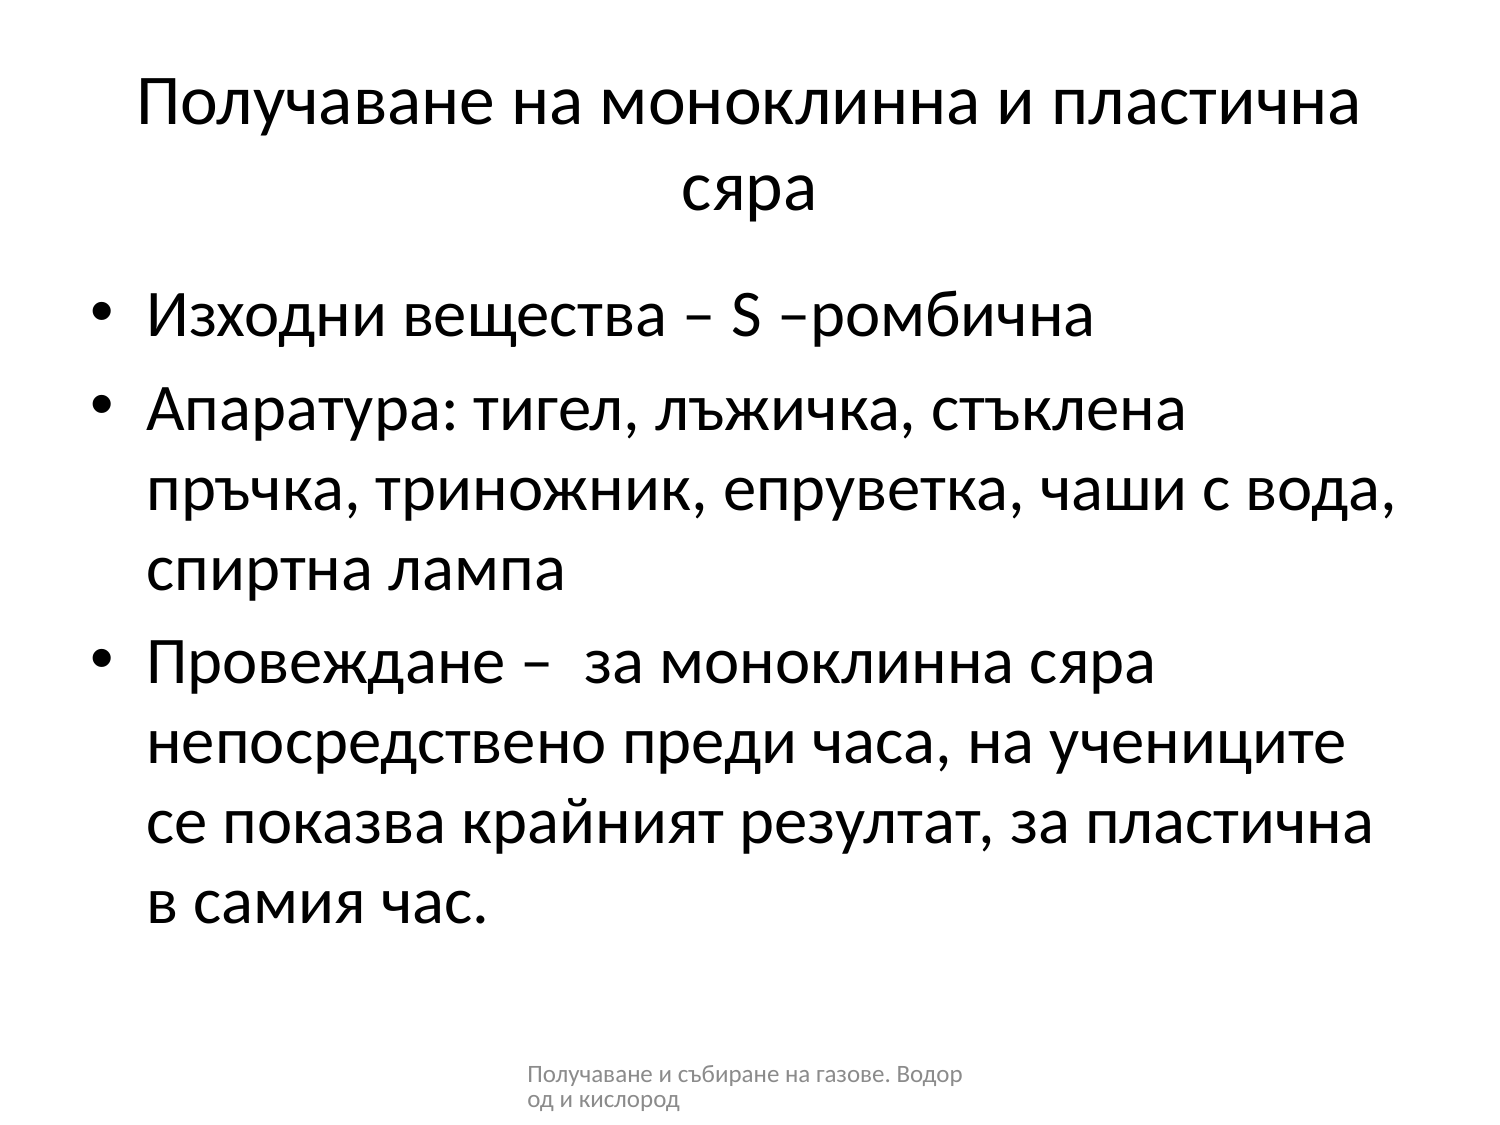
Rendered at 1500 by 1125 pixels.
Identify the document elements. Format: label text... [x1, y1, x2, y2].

footer Получаване и събиране на газове. Водород и кислород [512, 1042, 988, 1103]
list Изходни вещества – S –ромбична Апаратура: тигел, лъжичка, стъклена пръчка, триножник, епруветка, чаши с вода, спиртна лампа Провеждане – за моноклинна сяра непосредствено преди часа, на учениците се показва крайният резултат, за пластична в самия час. [75, 262, 1425, 1005]
title Получаване на моноклинна и пластична сяра [75, 45, 1425, 233]
